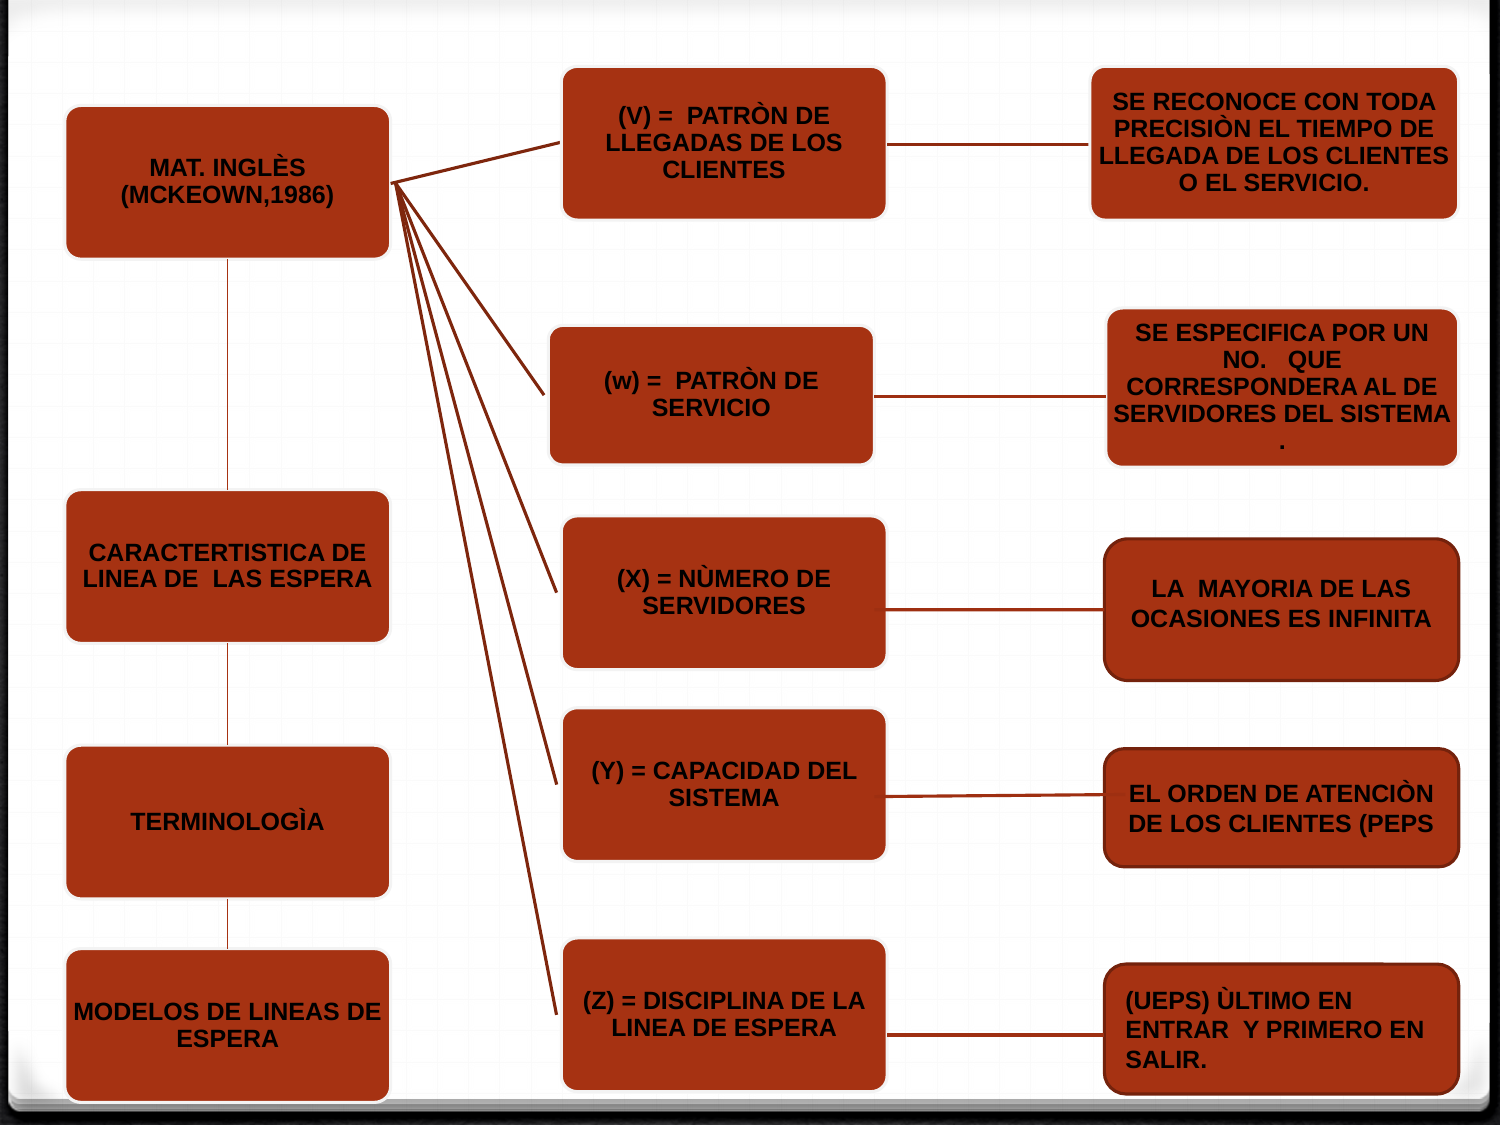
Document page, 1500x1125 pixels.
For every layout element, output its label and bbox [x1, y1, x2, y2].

text_box [227, 258, 1459, 1095]
text_box [64, 66, 1459, 1103]
picture [0, 0, 1500, 1125]
